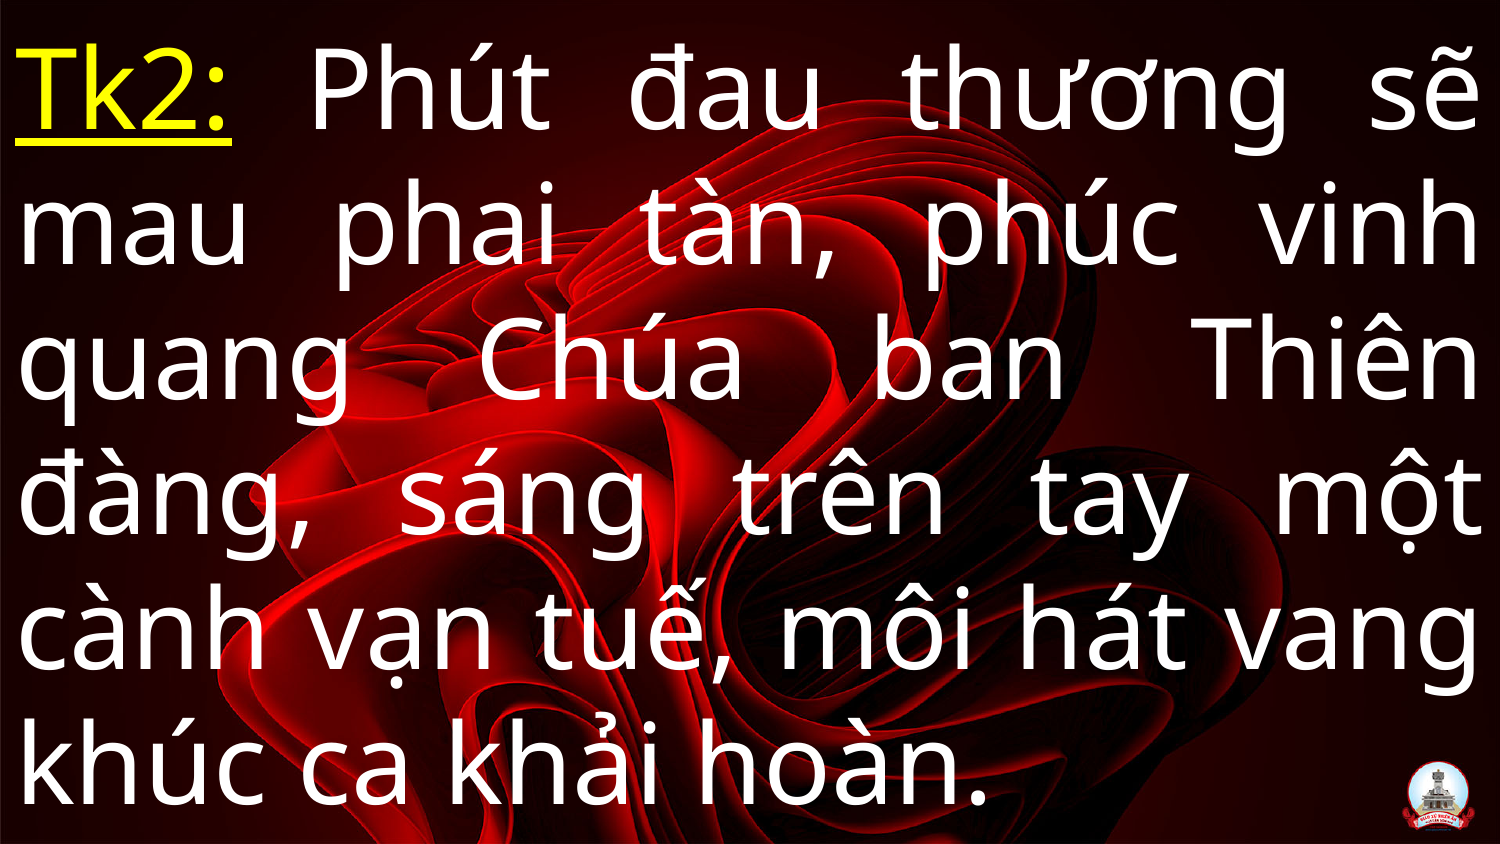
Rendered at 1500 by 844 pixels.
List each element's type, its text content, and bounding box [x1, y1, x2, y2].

title Tk2: Phút đau thương sẽ mau phai tàn, phúc vinh quang Chúa ban Thiên đàng, sáng trên tay một cành vạn tuế, môi hát vang khúc ca khải hoàn. [0, 0, 1500, 844]
